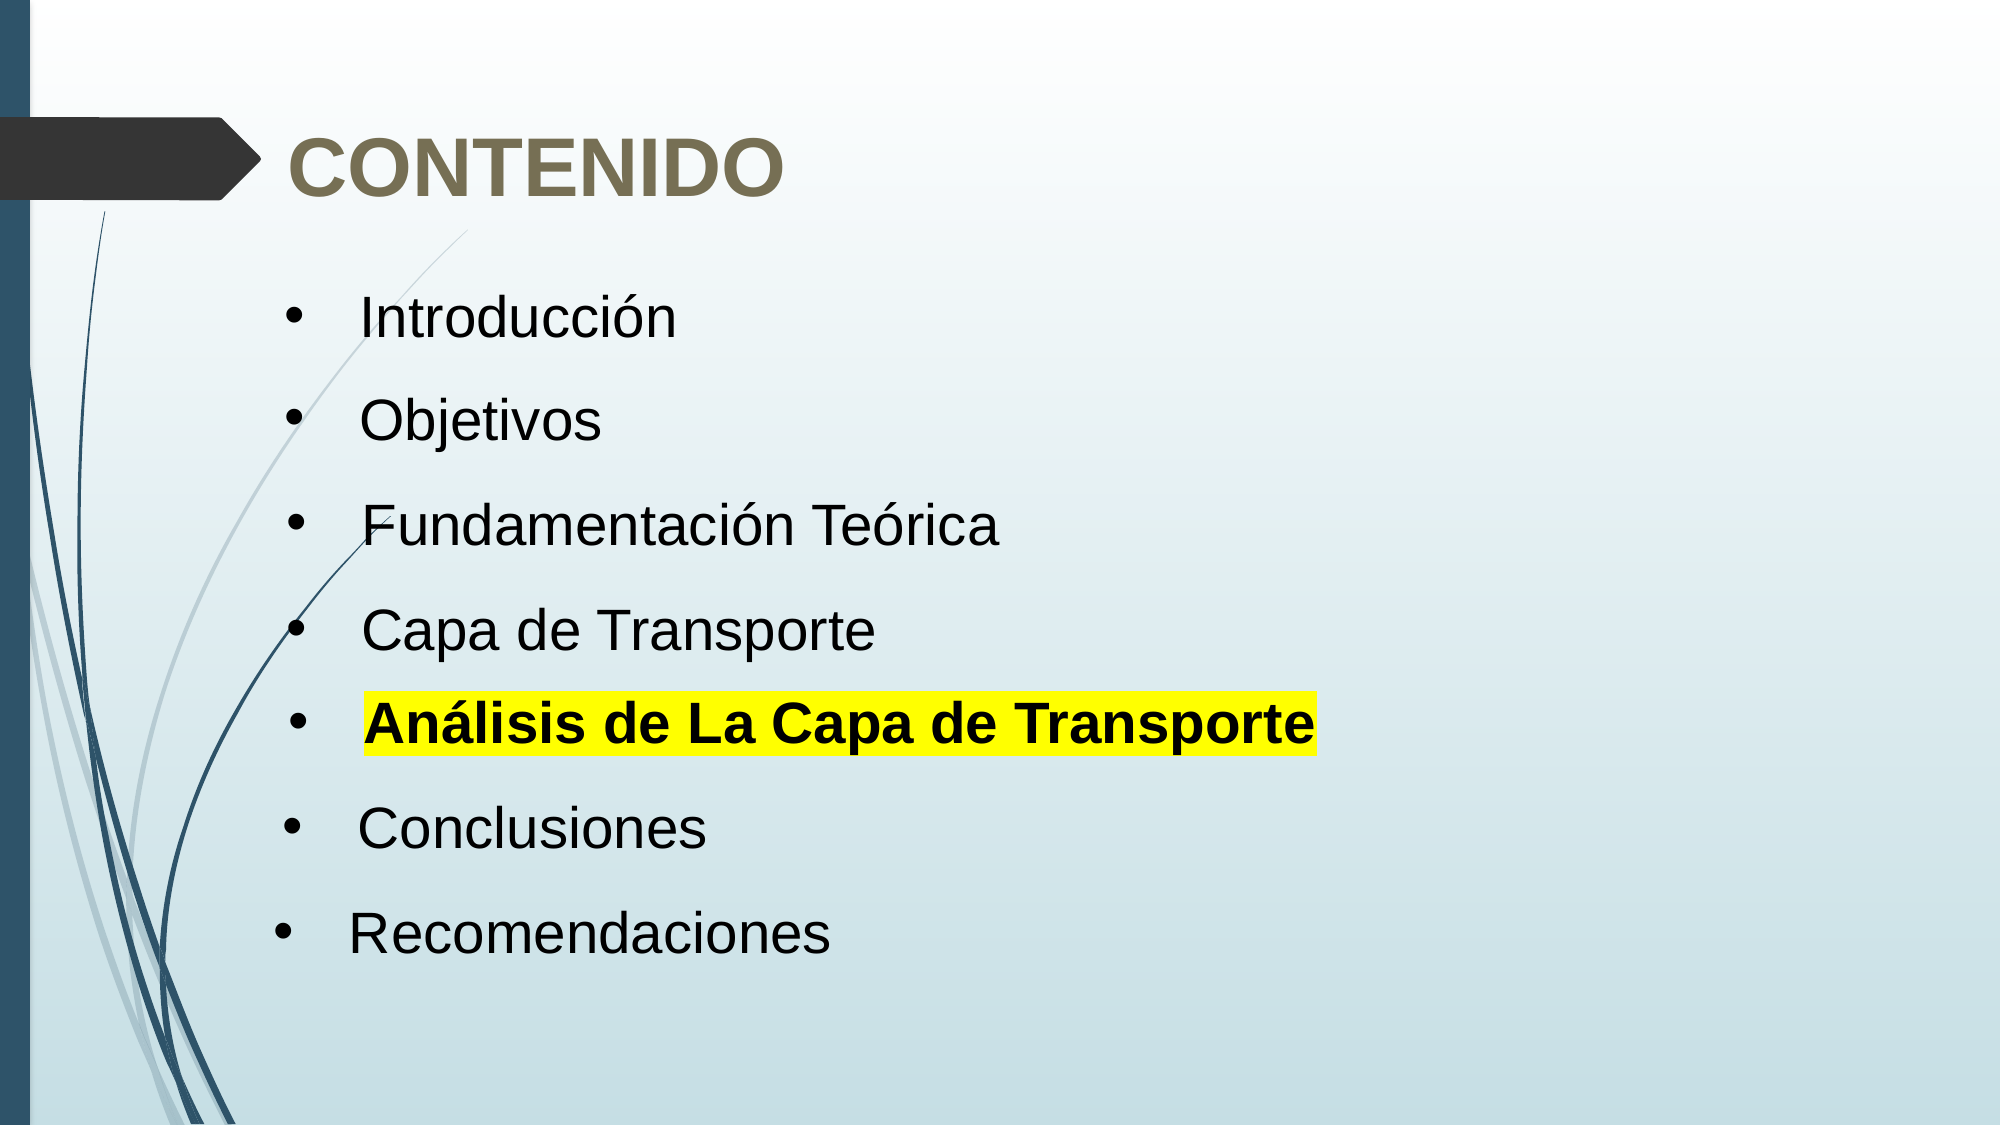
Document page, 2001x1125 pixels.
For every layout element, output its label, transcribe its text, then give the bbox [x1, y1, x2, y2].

text_box Conclusiones [267, 782, 885, 868]
text_box Capa de Transporte [271, 585, 893, 670]
text_box Objetivos [269, 374, 618, 459]
text_box Análisis de La Capa de Transporte [274, 677, 1332, 763]
text_box Recomendaciones [259, 887, 876, 973]
text_box Introducción [270, 271, 694, 357]
text_box Fundamentación Teórica [271, 479, 1016, 564]
text_box CONTENIDO [267, 87, 1041, 233]
